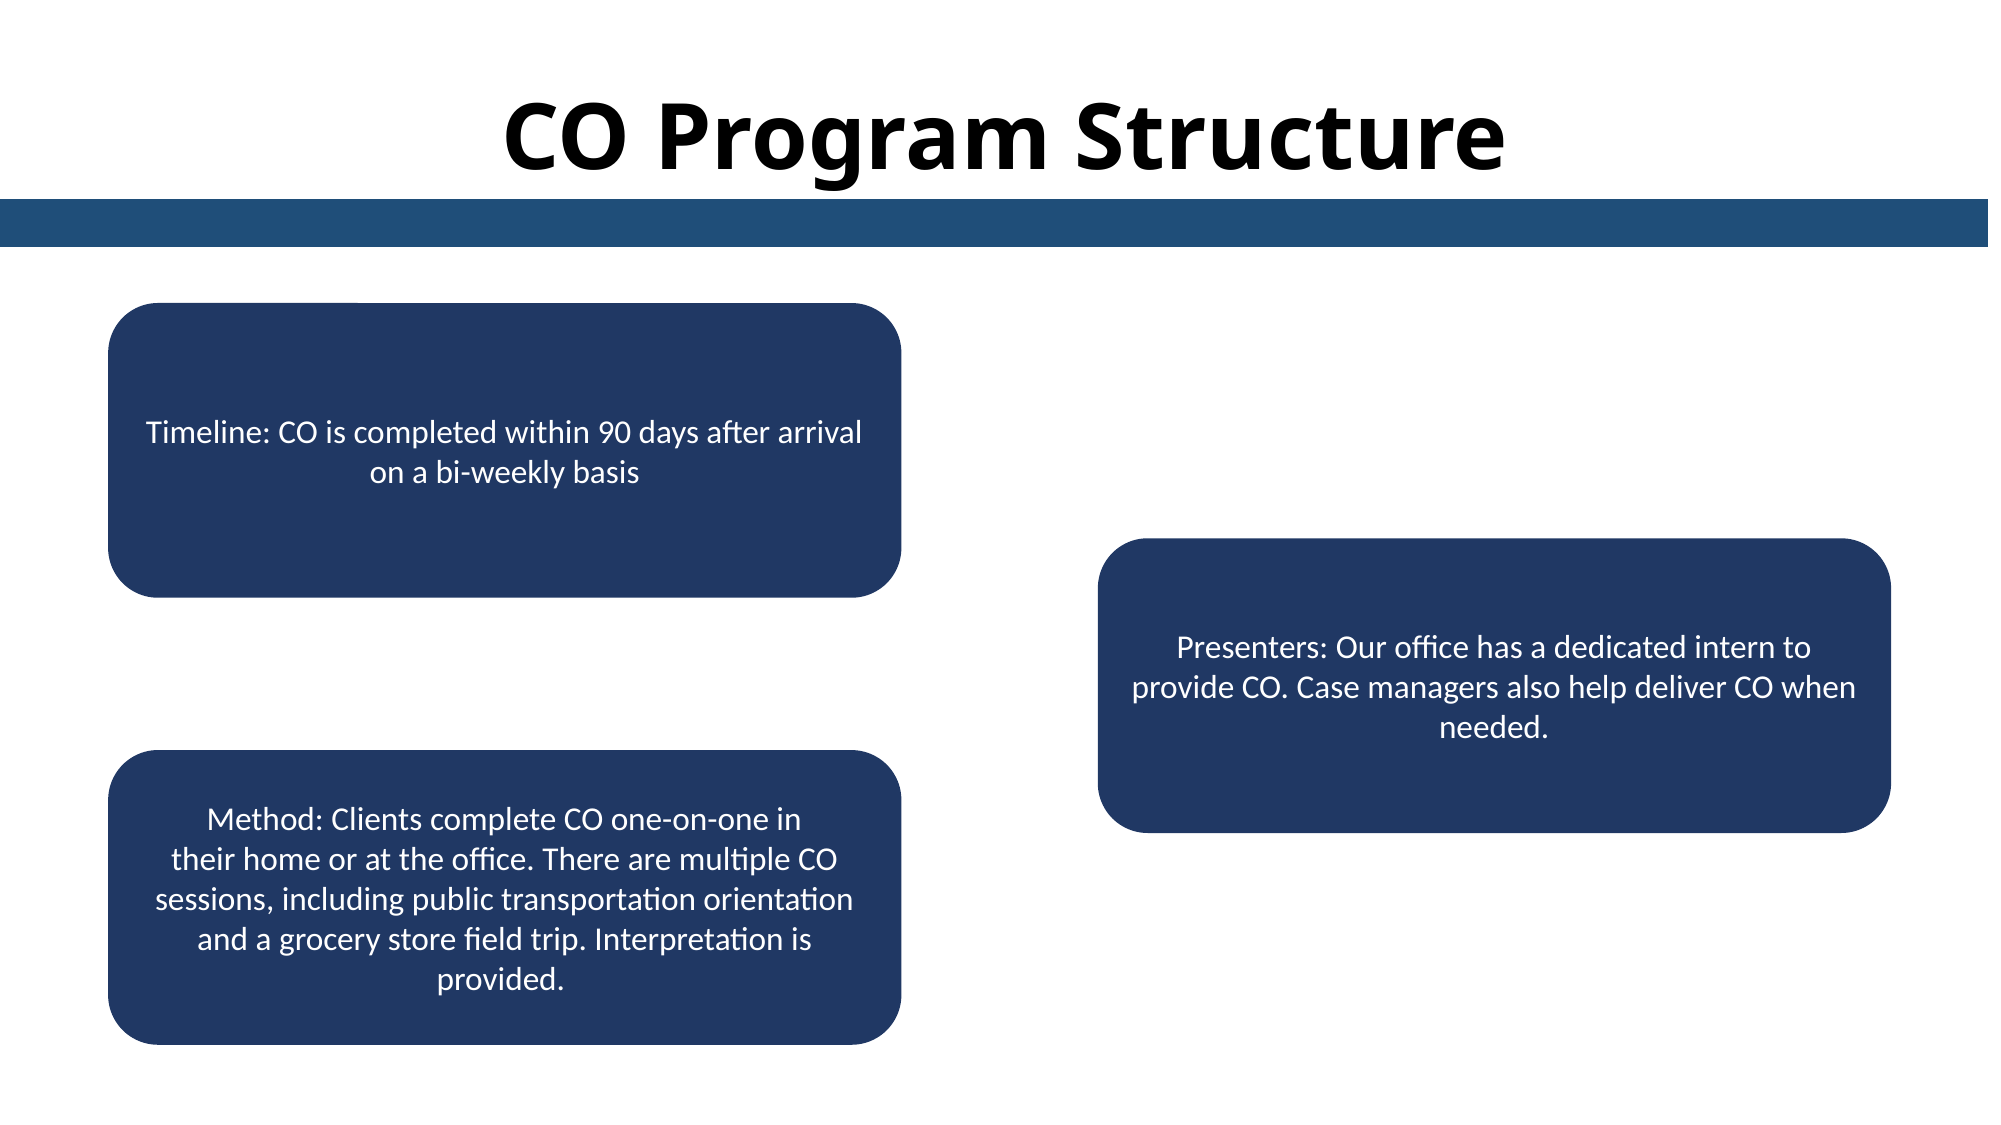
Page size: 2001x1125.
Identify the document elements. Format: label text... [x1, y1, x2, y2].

text_box Timeline: CO is completed within 90 days after arrival on a bi-weekly basis [108, 302, 902, 598]
text_box Method: Clients complete CO one-on-one in their home or at the office. There are multiple CO sessions, including public transportation orientation and a grocery store field trip. Interpretation is provided. [108, 750, 902, 1045]
text_box [0, 199, 1988, 247]
text_box Presenters: Our office has a dedicated intern to provide CO. Case managers also help deliver CO when needed. [1097, 538, 1892, 834]
text_box CO Program Structure [87, 70, 1923, 195]
